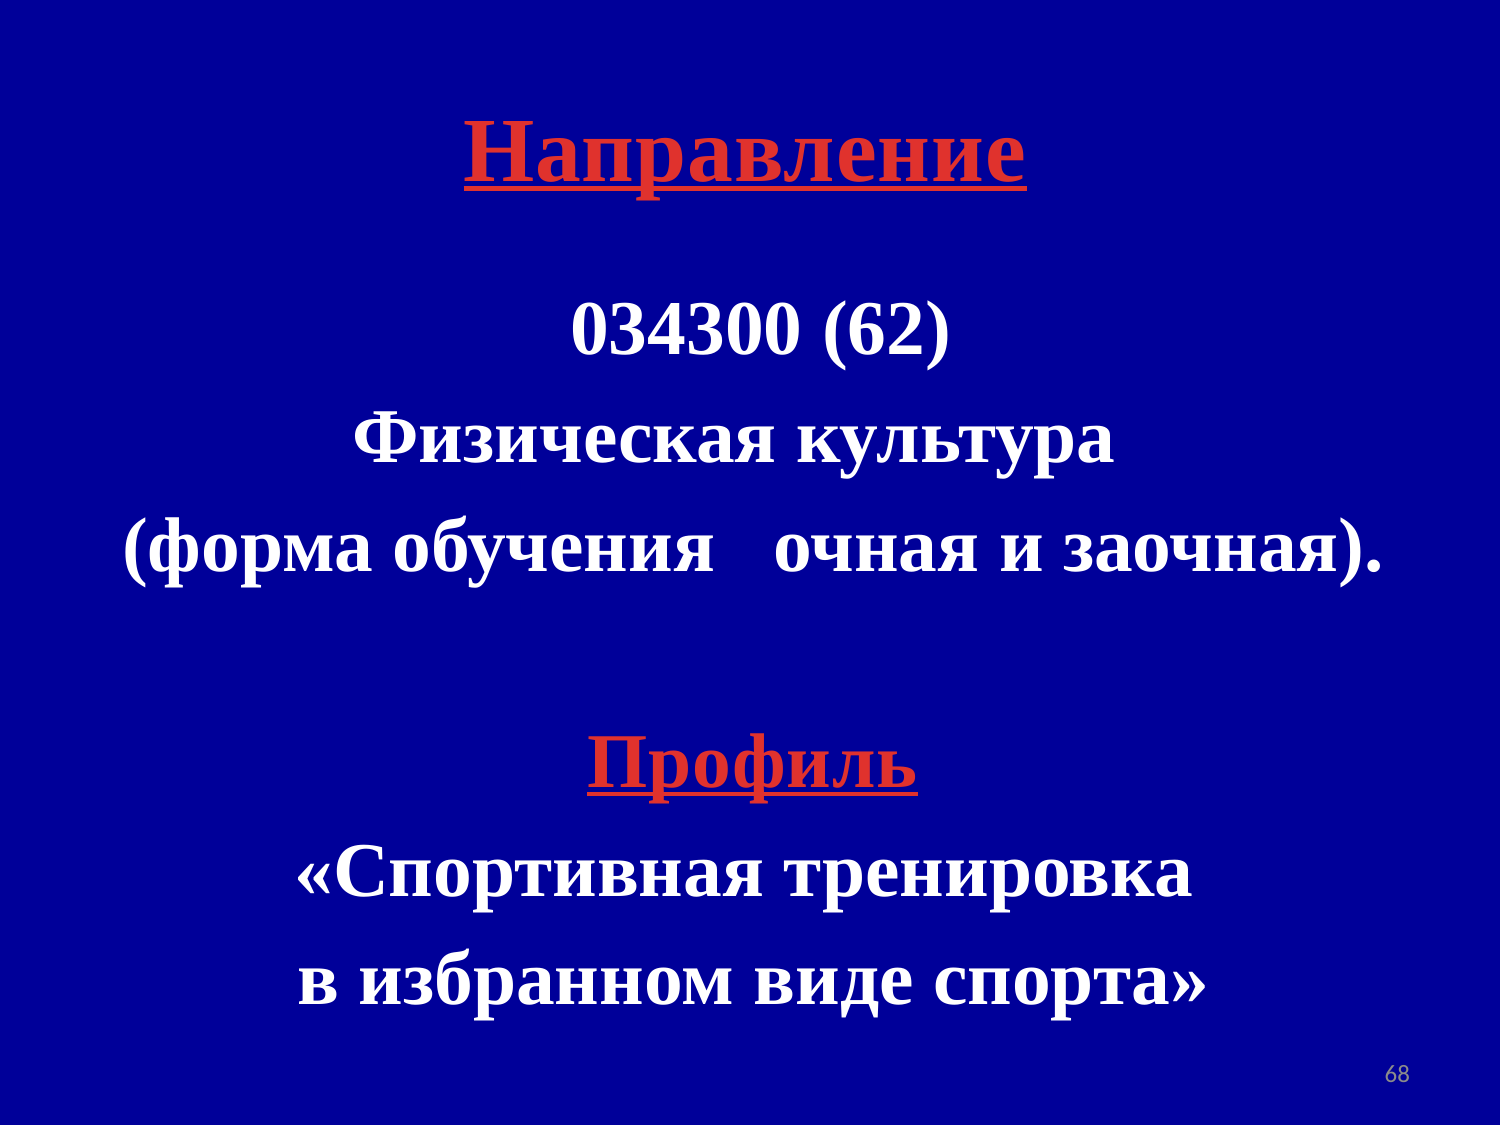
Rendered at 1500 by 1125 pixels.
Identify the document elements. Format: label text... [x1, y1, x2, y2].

list 034300 (62) Физическая культура (форма обучения очная и заочная). Профиль «Спортивная тренировка в избранном виде спорта» [23, 269, 1465, 1032]
slide_number 68 [1074, 1042, 1425, 1103]
text_box Направление [448, 81, 1042, 207]
